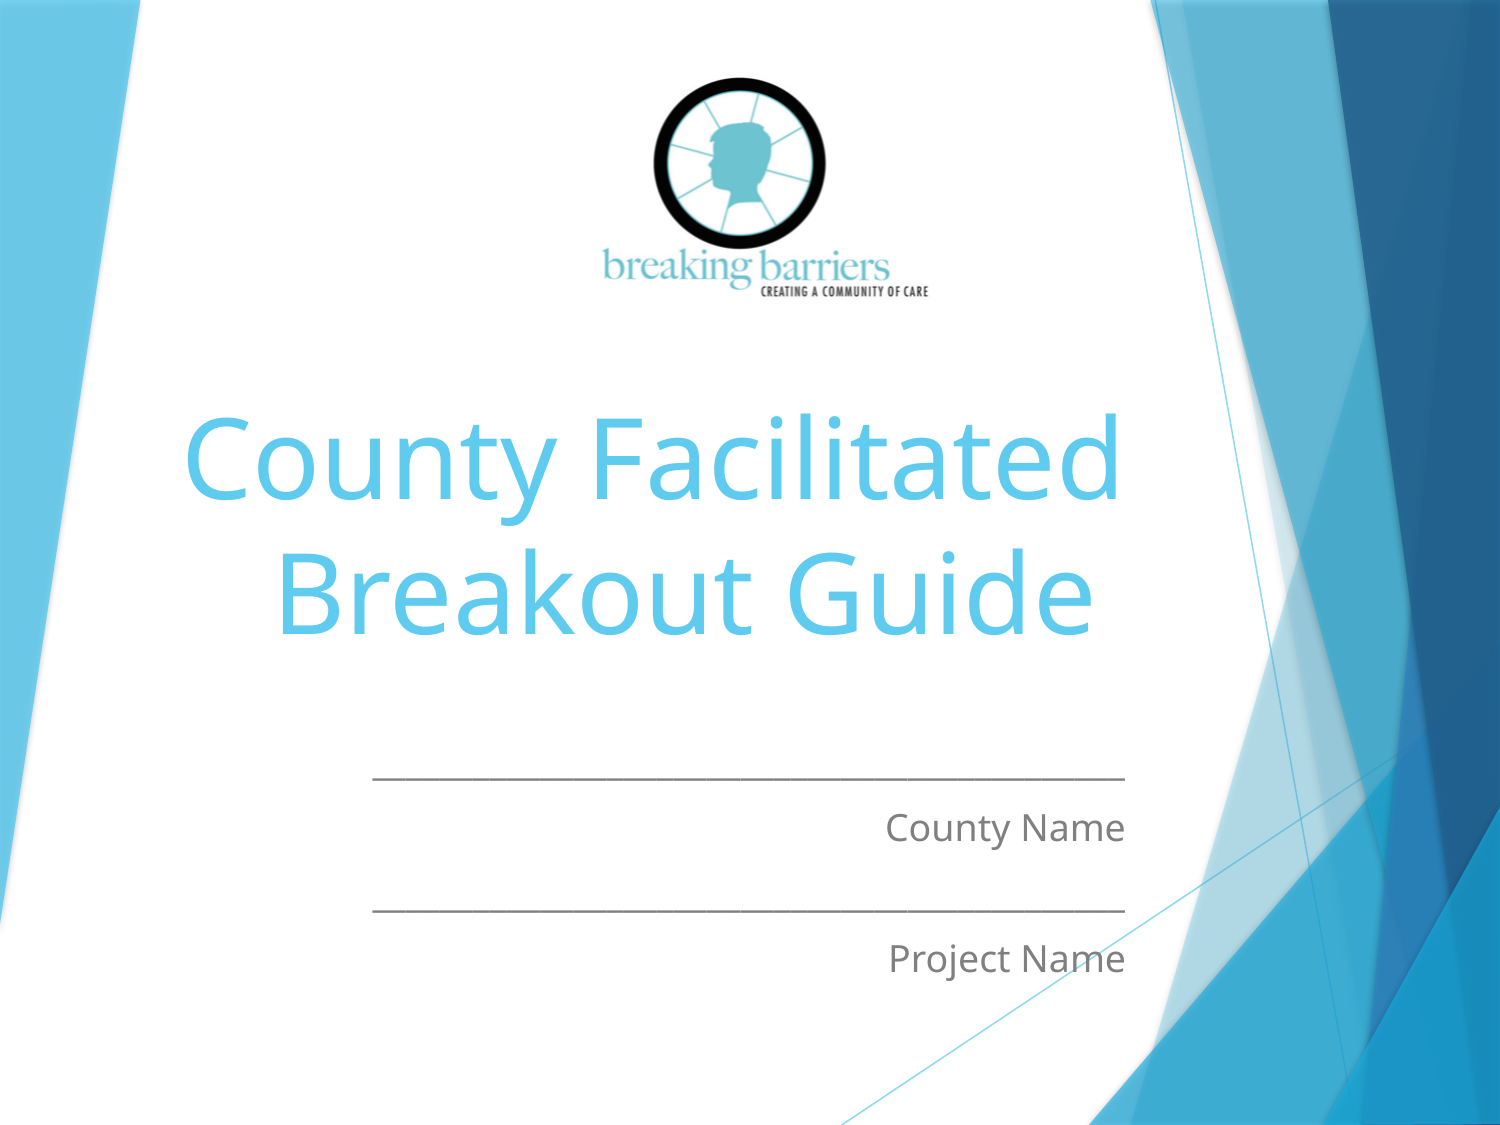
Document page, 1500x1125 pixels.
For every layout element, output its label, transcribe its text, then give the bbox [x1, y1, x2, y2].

subtitle _____________________________________________ County Name _____________________________________________ Project Name [185, 664, 1142, 845]
picture [578, 74, 933, 304]
title County Facilitated Breakout Guide [87, 394, 1142, 665]
